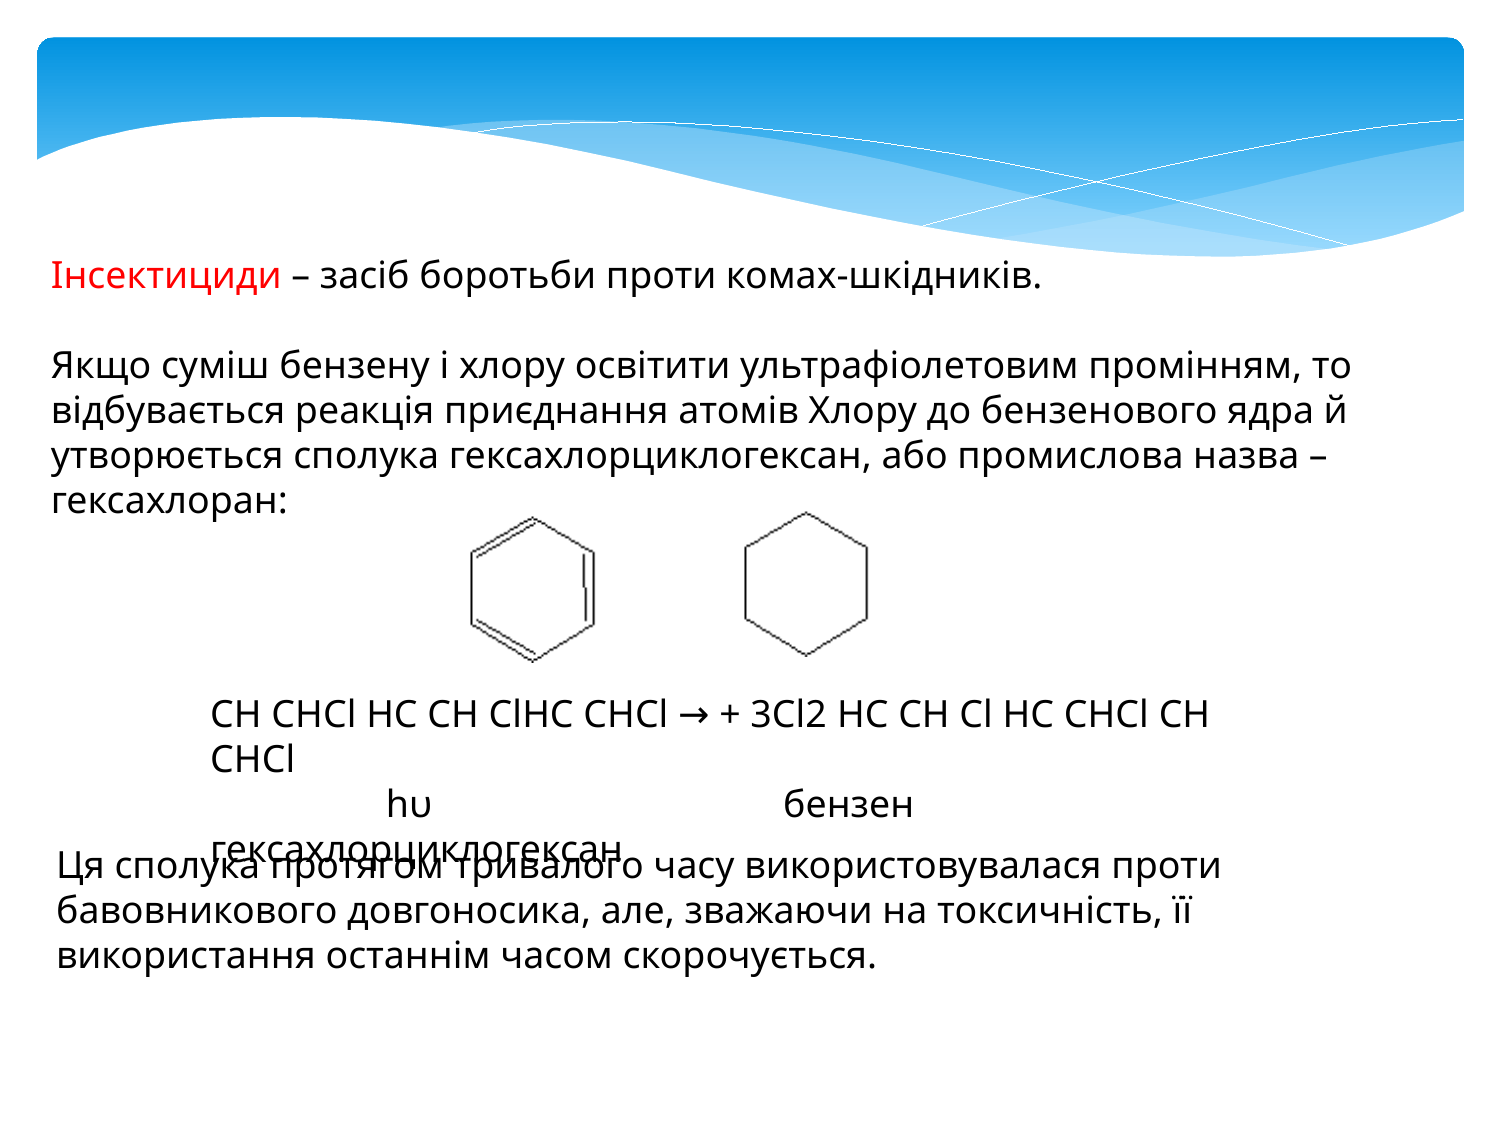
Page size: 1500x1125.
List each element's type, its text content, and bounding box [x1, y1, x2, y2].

picture [469, 514, 739, 663]
text_box СН СНCl НС СН ClНС СНCl → + 3Cl2 НС СН Cl НС СНCl СН СНCl hυ бензен гексахлорциклогексан [195, 682, 1306, 834]
text_box Ця сполука протягом тривалого часу використовувалася проти бавовникового довгоносика, але, зважаючи на токсичність, її використання останнім часом скорочується. [41, 834, 1447, 984]
text_box Інсектициди – засіб боротьби проти комах-шкідників. Якщо суміш бензену і хлору освітити ультрафіолетовим промінням, то відбувається реакція приєднання атомів Хлору до бензенового ядра й утворюється сполука гексахлорциклогексан, або промислова назва – гексахлоран: [36, 243, 1466, 529]
picture [743, 510, 1011, 657]
